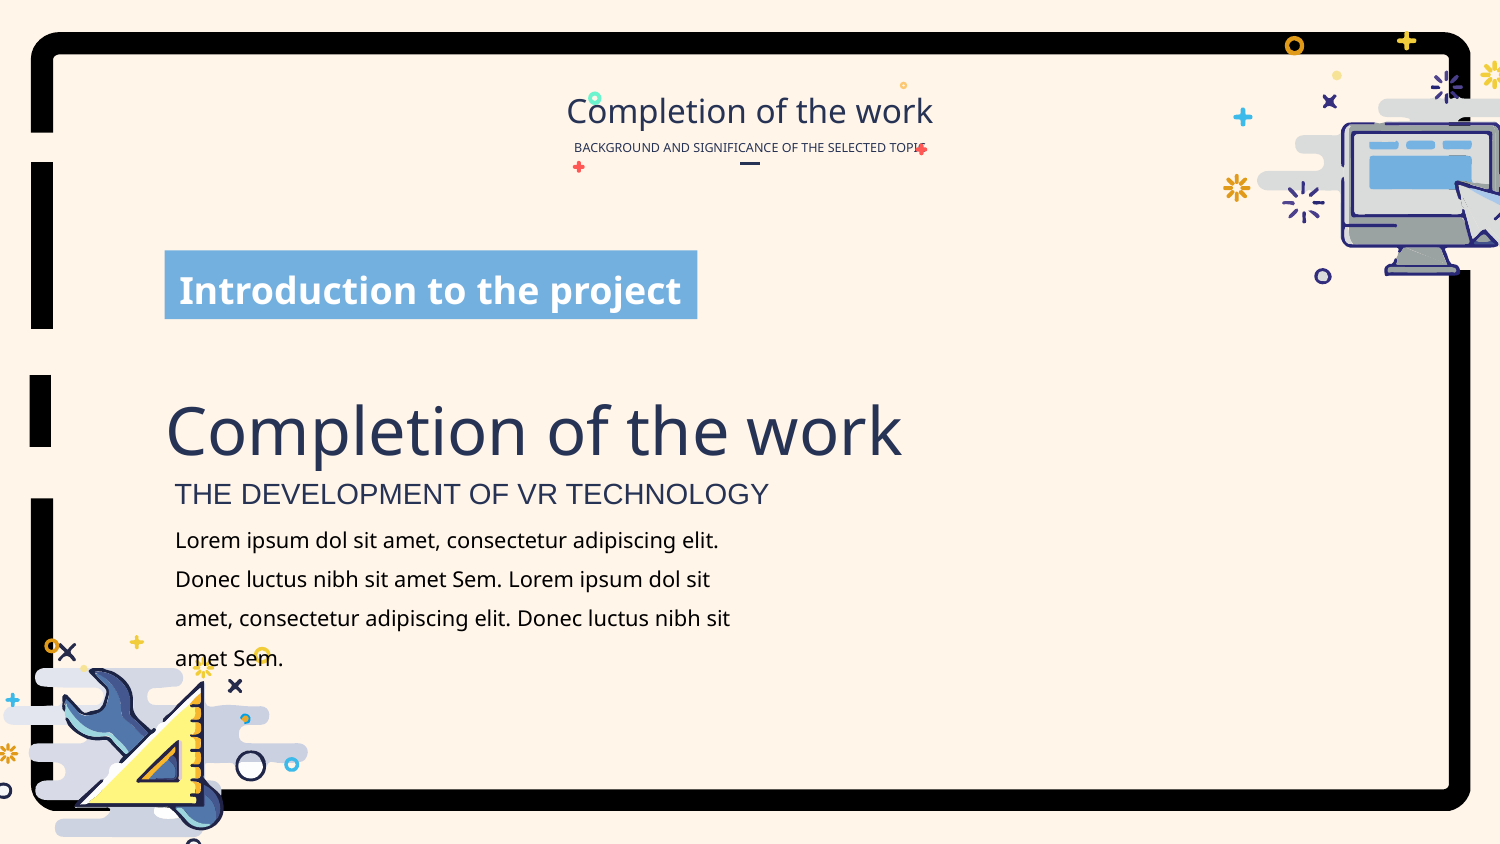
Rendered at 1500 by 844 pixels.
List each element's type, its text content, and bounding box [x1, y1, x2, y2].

text_box [899, 81, 908, 90]
text_box BACKGROUND AND SIGNIFICANCE OF THE SELECTED TOPIC [559, 132, 941, 163]
text_box THE DEVELOPMENT OF VR TECHNOLOGY [159, 467, 786, 518]
text_box Completion of the work [150, 365, 1063, 477]
text_box [572, 160, 585, 173]
text_box [588, 91, 602, 106]
text_box [915, 143, 928, 156]
text_box Completion of the work [551, 82, 949, 138]
text_box Lorem ipsum dol sit amet, consectetur adipiscing elit. Donec luctus nibh sit amet Sem. Lorem ipsum dol sit amet, consectetur adipiscing elit. Donec luctus nibh sit amet Sem. [160, 505, 786, 678]
text_box Introduction to the project [164, 250, 698, 320]
